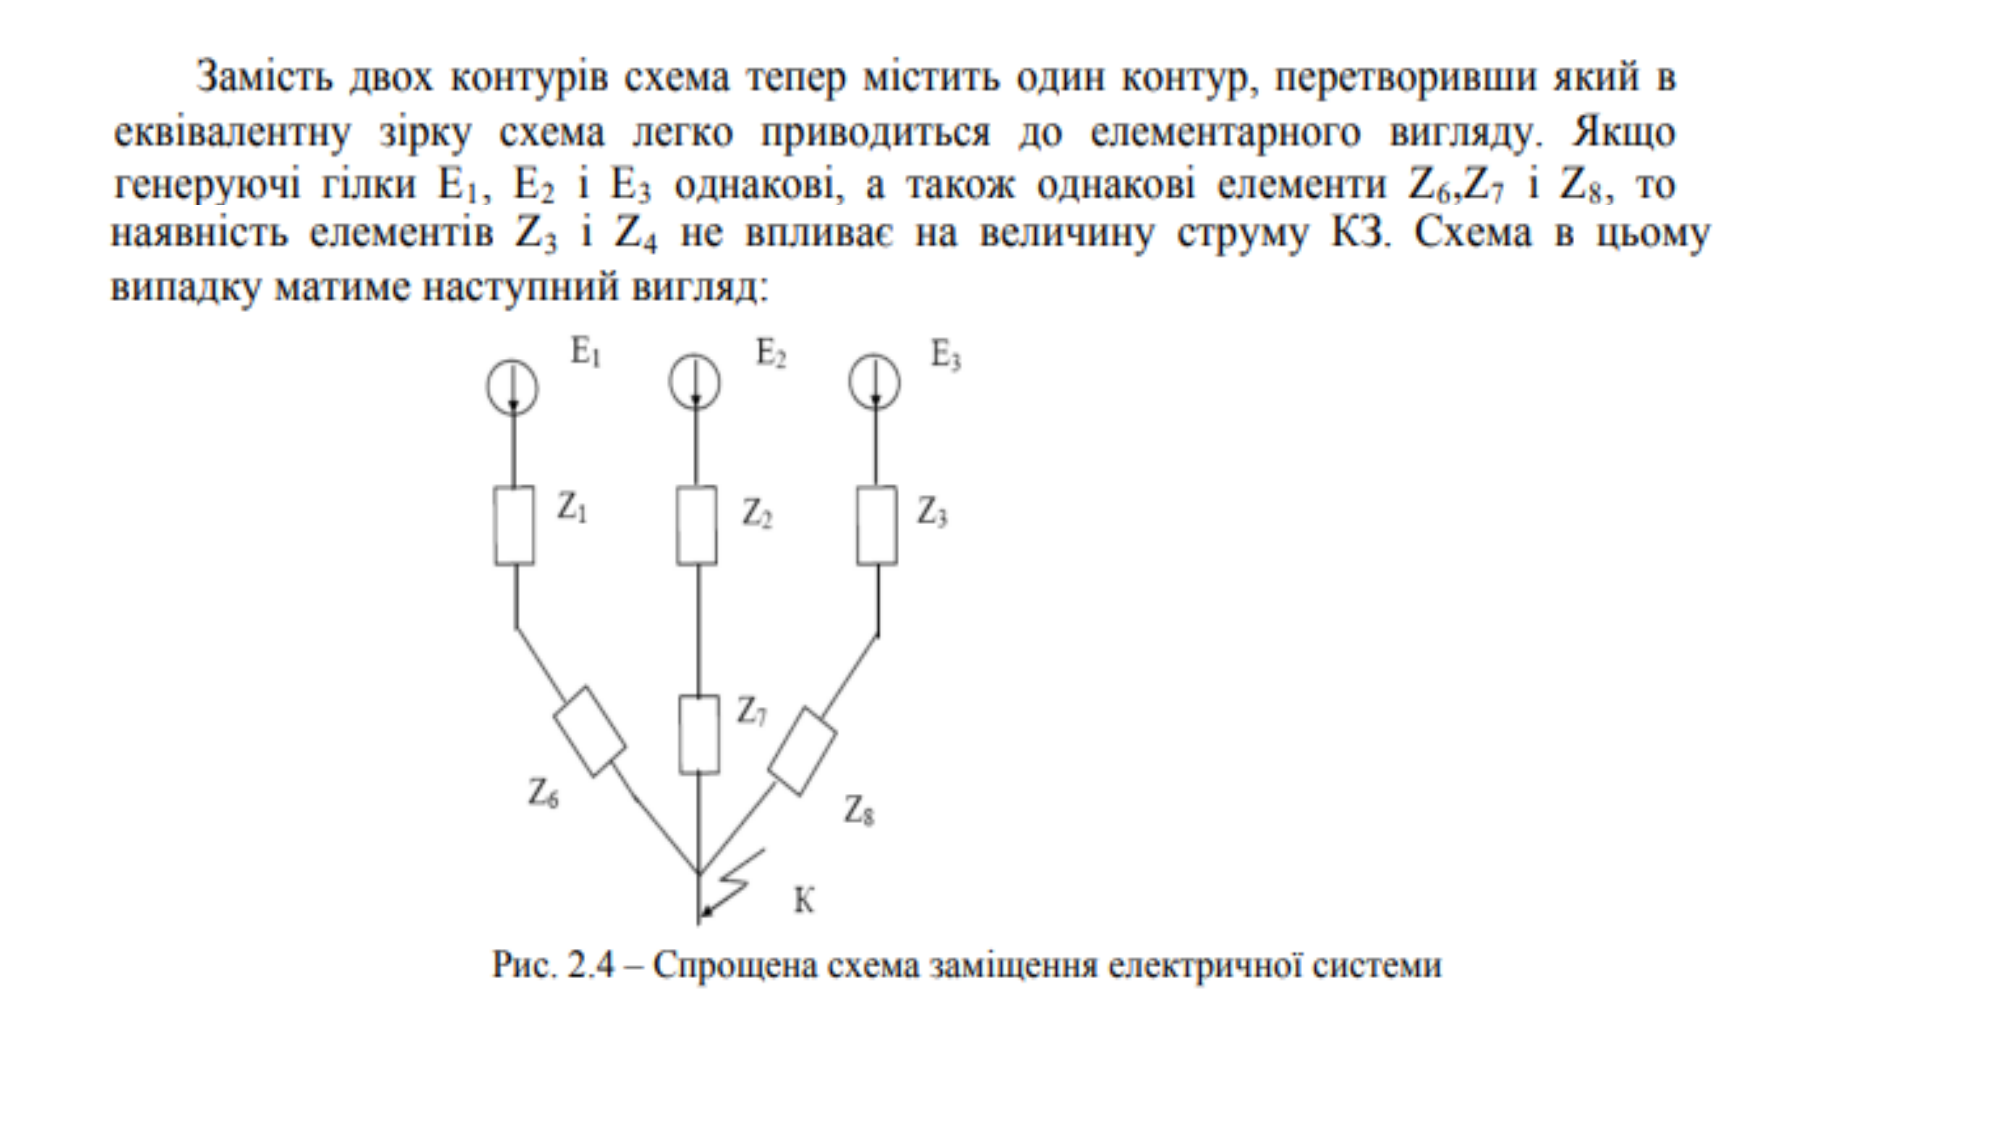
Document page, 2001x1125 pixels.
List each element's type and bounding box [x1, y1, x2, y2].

picture [65, 205, 1730, 996]
list [65, 39, 1730, 205]
